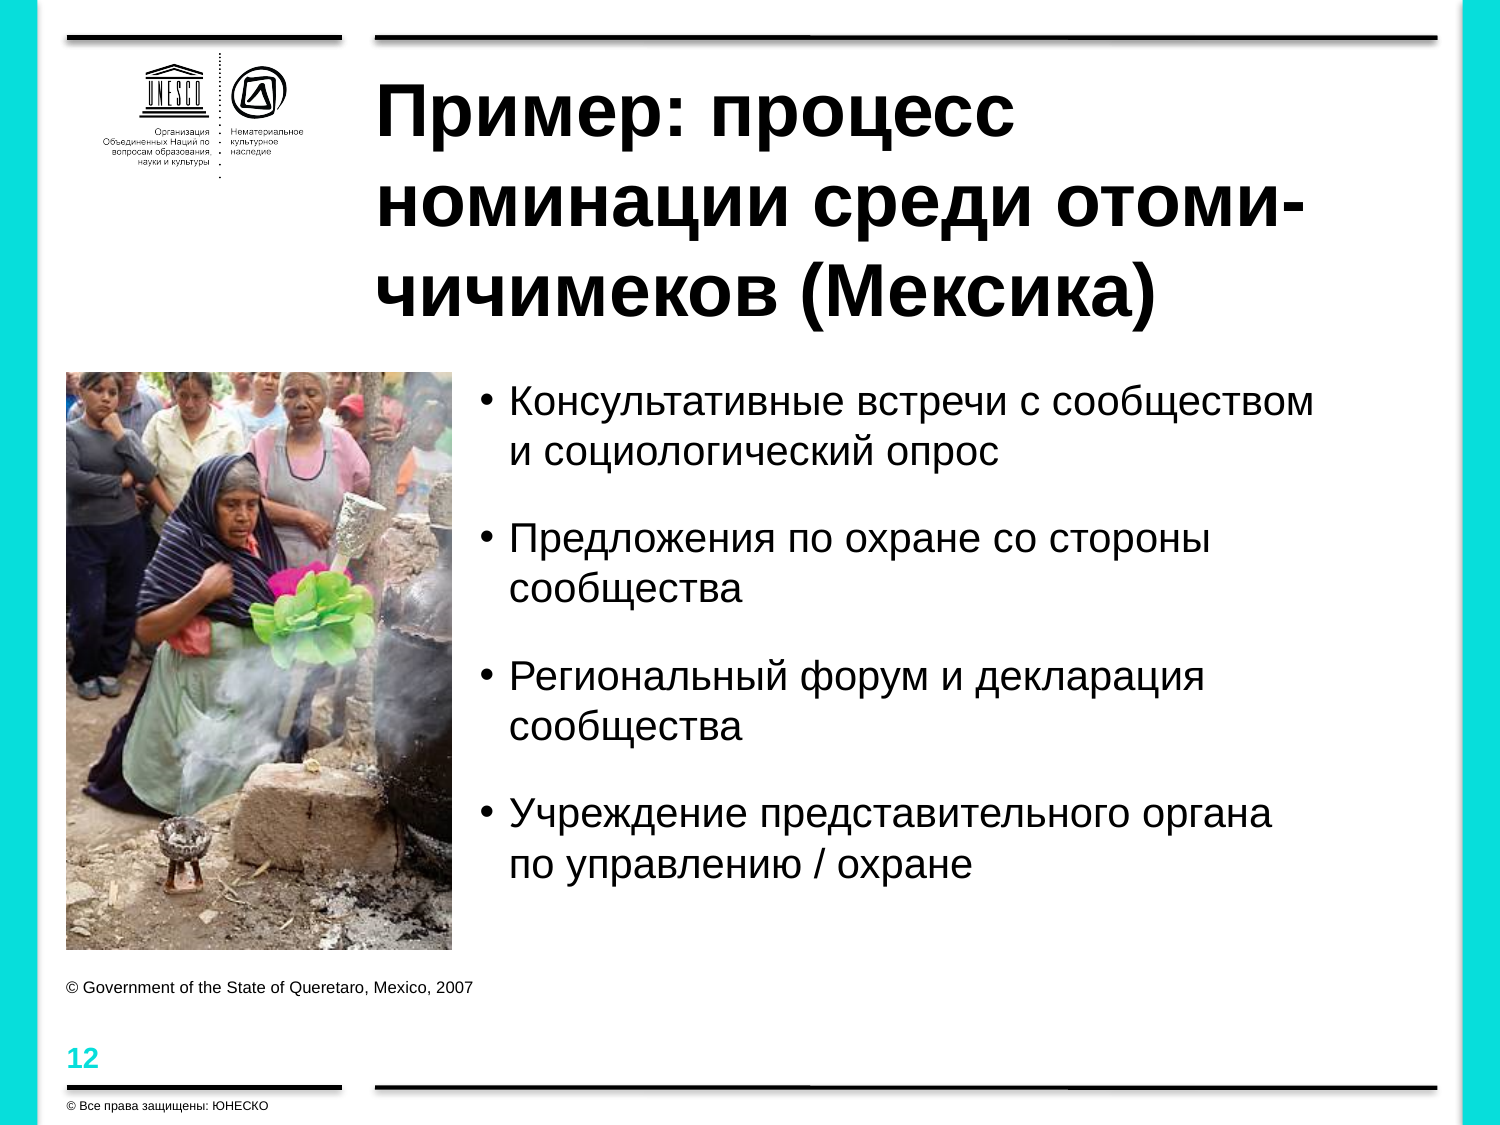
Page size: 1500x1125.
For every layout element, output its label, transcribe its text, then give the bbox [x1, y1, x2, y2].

picture [94, 53, 314, 188]
picture [66, 372, 452, 950]
text_box Консультативные встречи с сообществом и социологический опрос Предложения по охране со стороны сообщества Региональный форум и декларация сообщества Учреждение представительного органа по управлению / охране [479, 373, 1324, 887]
text_box © Government of the State of Queretaro, Mexico, 2007 [66, 977, 539, 998]
title Пример: процесс номинации среди отоми-чичимеков (Мексика) [375, 61, 1438, 335]
footer © Все права защищены: ЮНЕСКО [66, 1097, 342, 1125]
